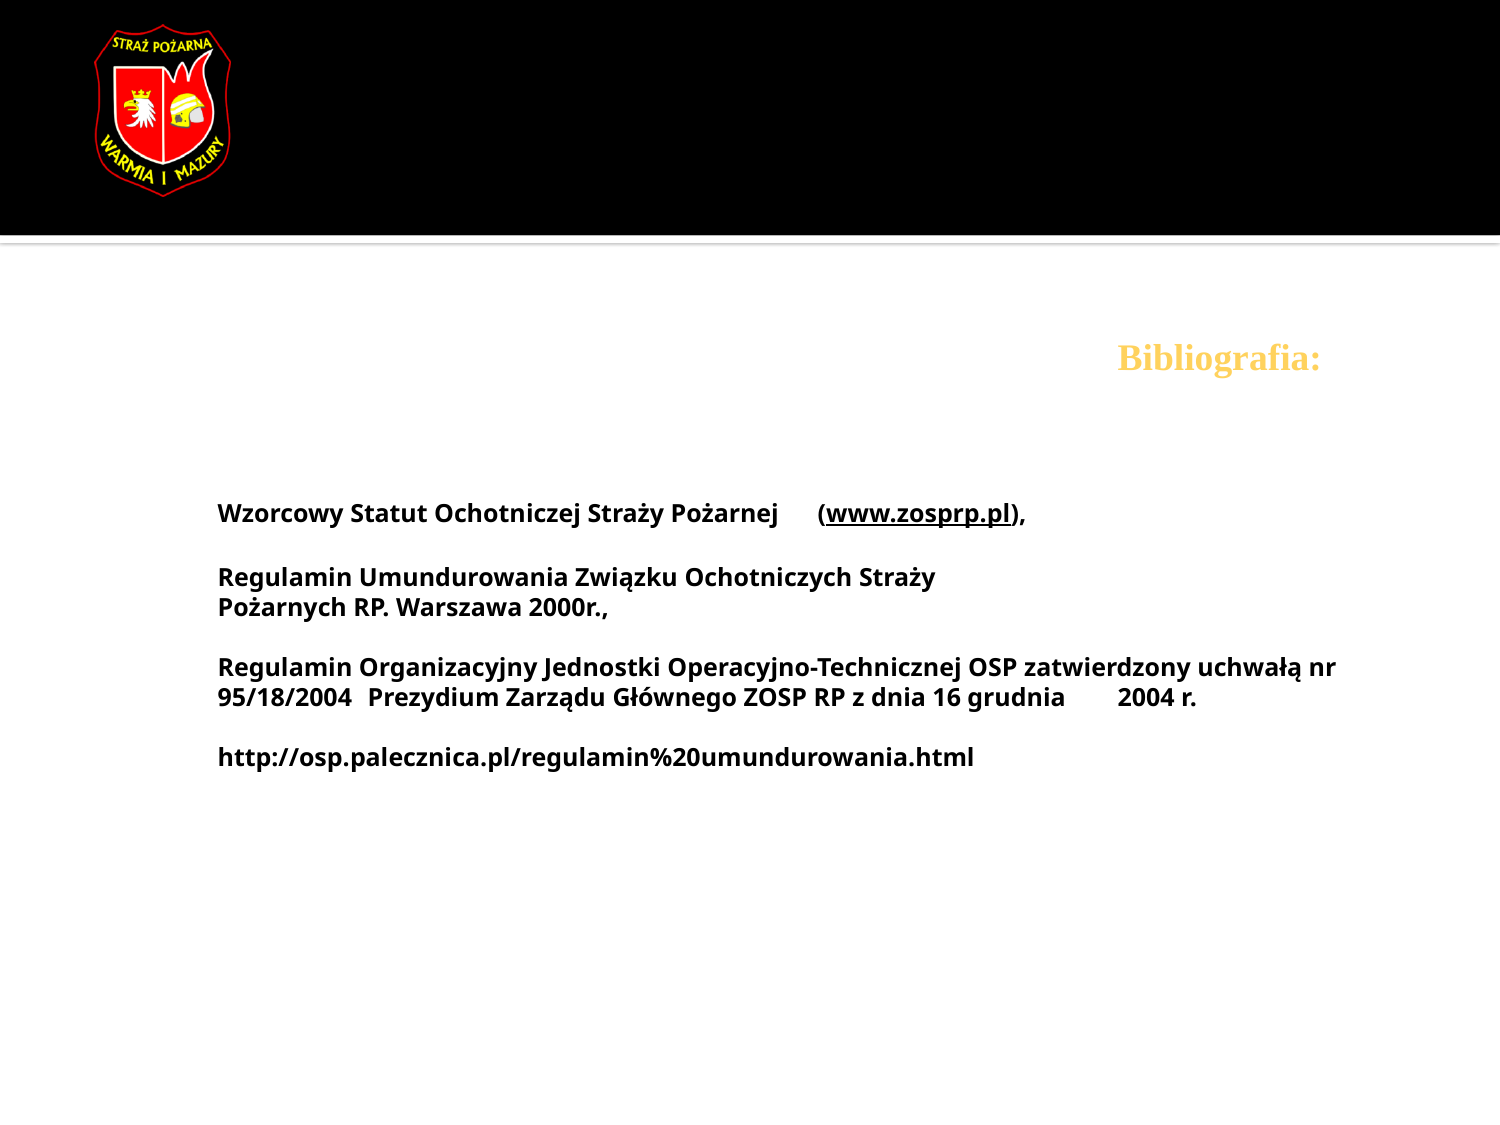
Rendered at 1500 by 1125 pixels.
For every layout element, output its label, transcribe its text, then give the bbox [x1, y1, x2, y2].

picture [94, 24, 231, 197]
title Bibliografia: Wzorcowy Statut Ochotniczej Straży Pożarnej (www.zosprp.pl), Regulamin Umundurowania Związku Ochotniczych Straży Pożarnych RP. Warszawa 2000r., Regulamin Organizacyjny Jednostki Operacyjno-Technicznej OSP zatwierdzony uchwałą nr 95/18/2004 Prezydium Zarządu Głównego ZOSP RP z dnia 16 grudnia 2004 r. http://osp.palecznica.pl/regulamin%20umundurowania.html [162, 278, 1462, 953]
